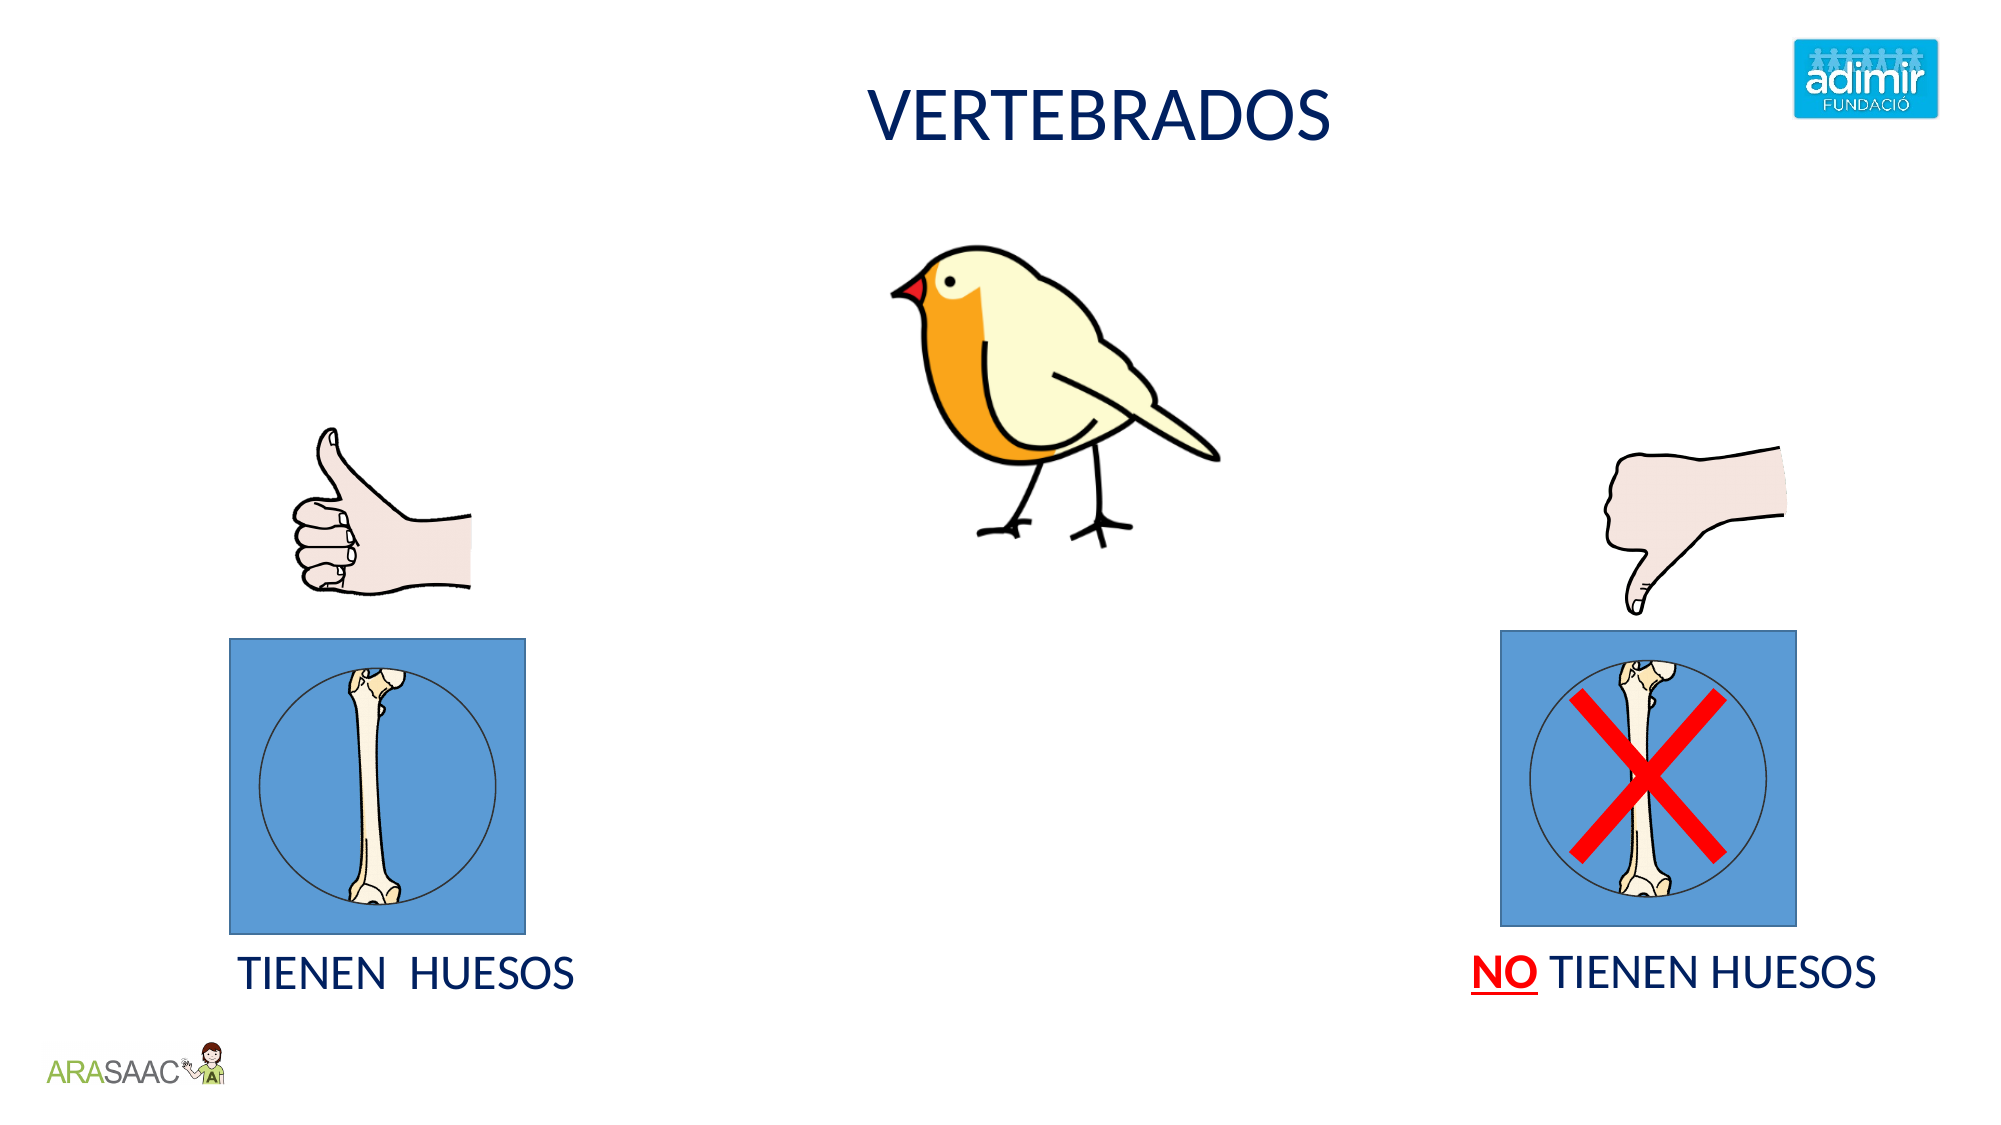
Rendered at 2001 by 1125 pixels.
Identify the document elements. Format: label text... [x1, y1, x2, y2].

text_box TIENEN HUESOS [176, 943, 607, 1003]
picture [264, 392, 502, 630]
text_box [1481, 612, 1815, 946]
picture [1577, 412, 1815, 650]
picture [1792, 37, 1940, 121]
picture [41, 1040, 230, 1085]
text_box VERTEBRADOS [797, 78, 1373, 163]
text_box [211, 619, 545, 953]
text_box NO TIENEN HUESOS [1416, 941, 1902, 1003]
picture [857, 199, 1254, 596]
